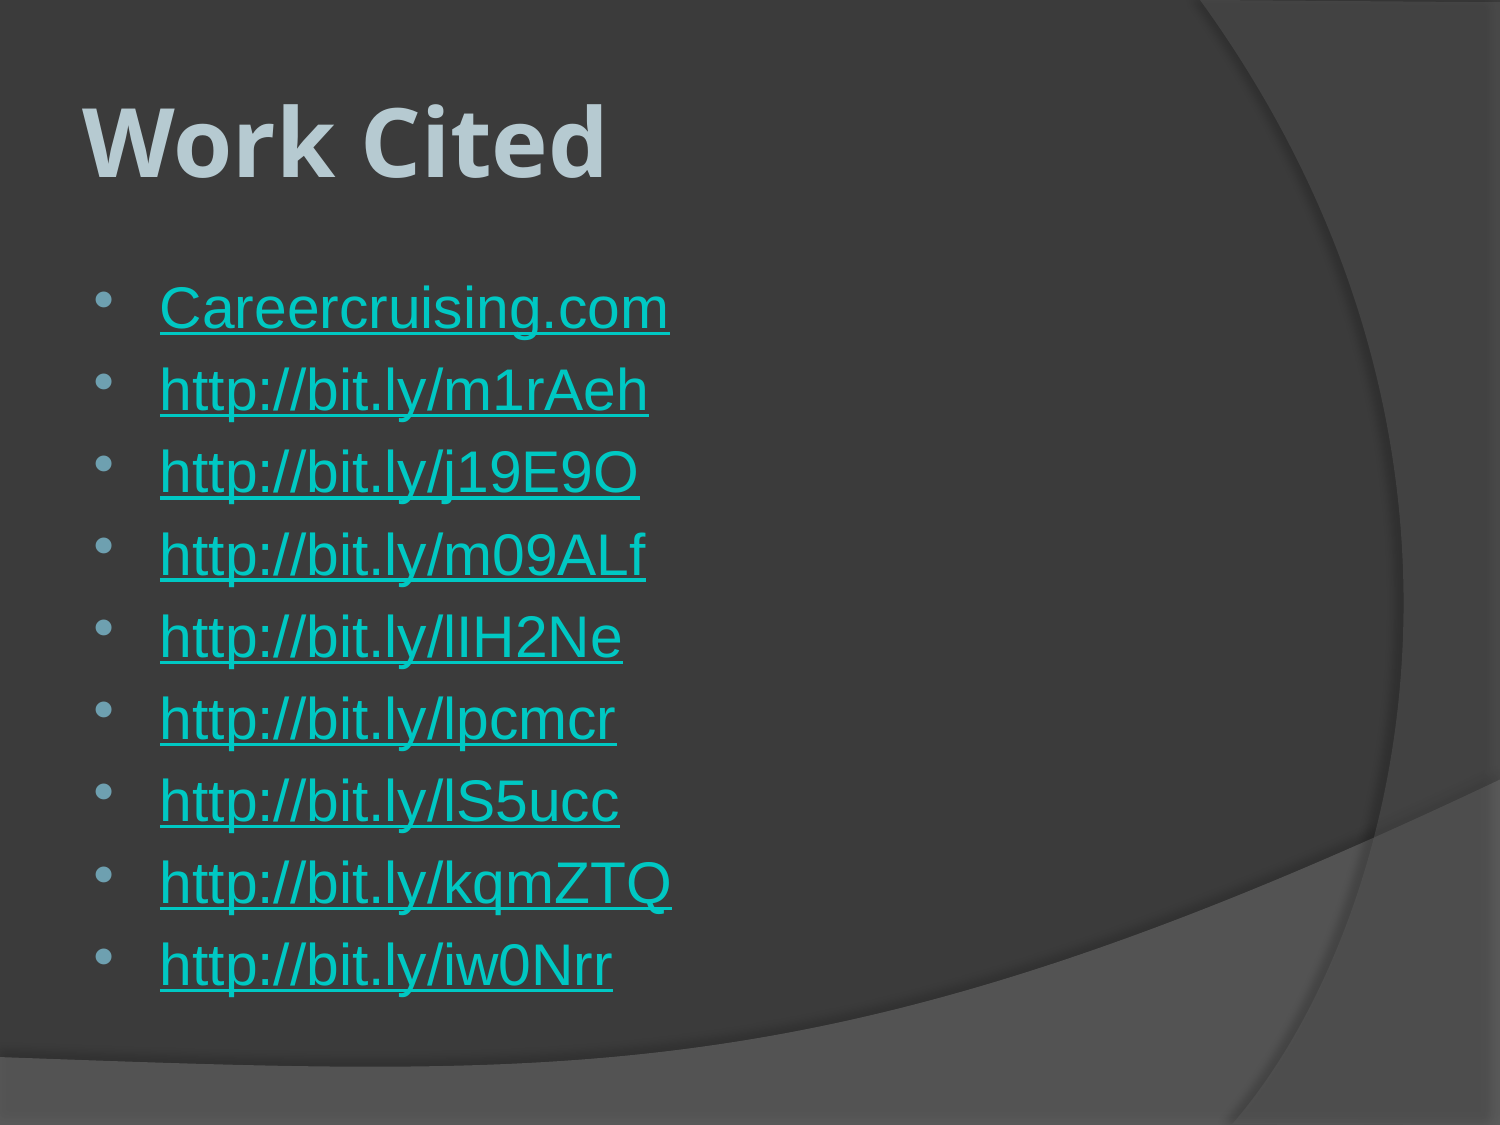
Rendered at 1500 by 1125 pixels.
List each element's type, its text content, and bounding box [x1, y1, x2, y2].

title Work Cited [75, 45, 1300, 233]
list Careercruising.com http://bit.ly/m1rAeh http://bit.ly/j19E9O http://bit.ly/m09ALf http://bit.ly/lIH2Ne http://bit.ly/lpcmcr http://bit.ly/lS5ucc http://bit.ly/kqmZTQ http://bit.ly/iw0Nrr [75, 262, 1300, 1005]
